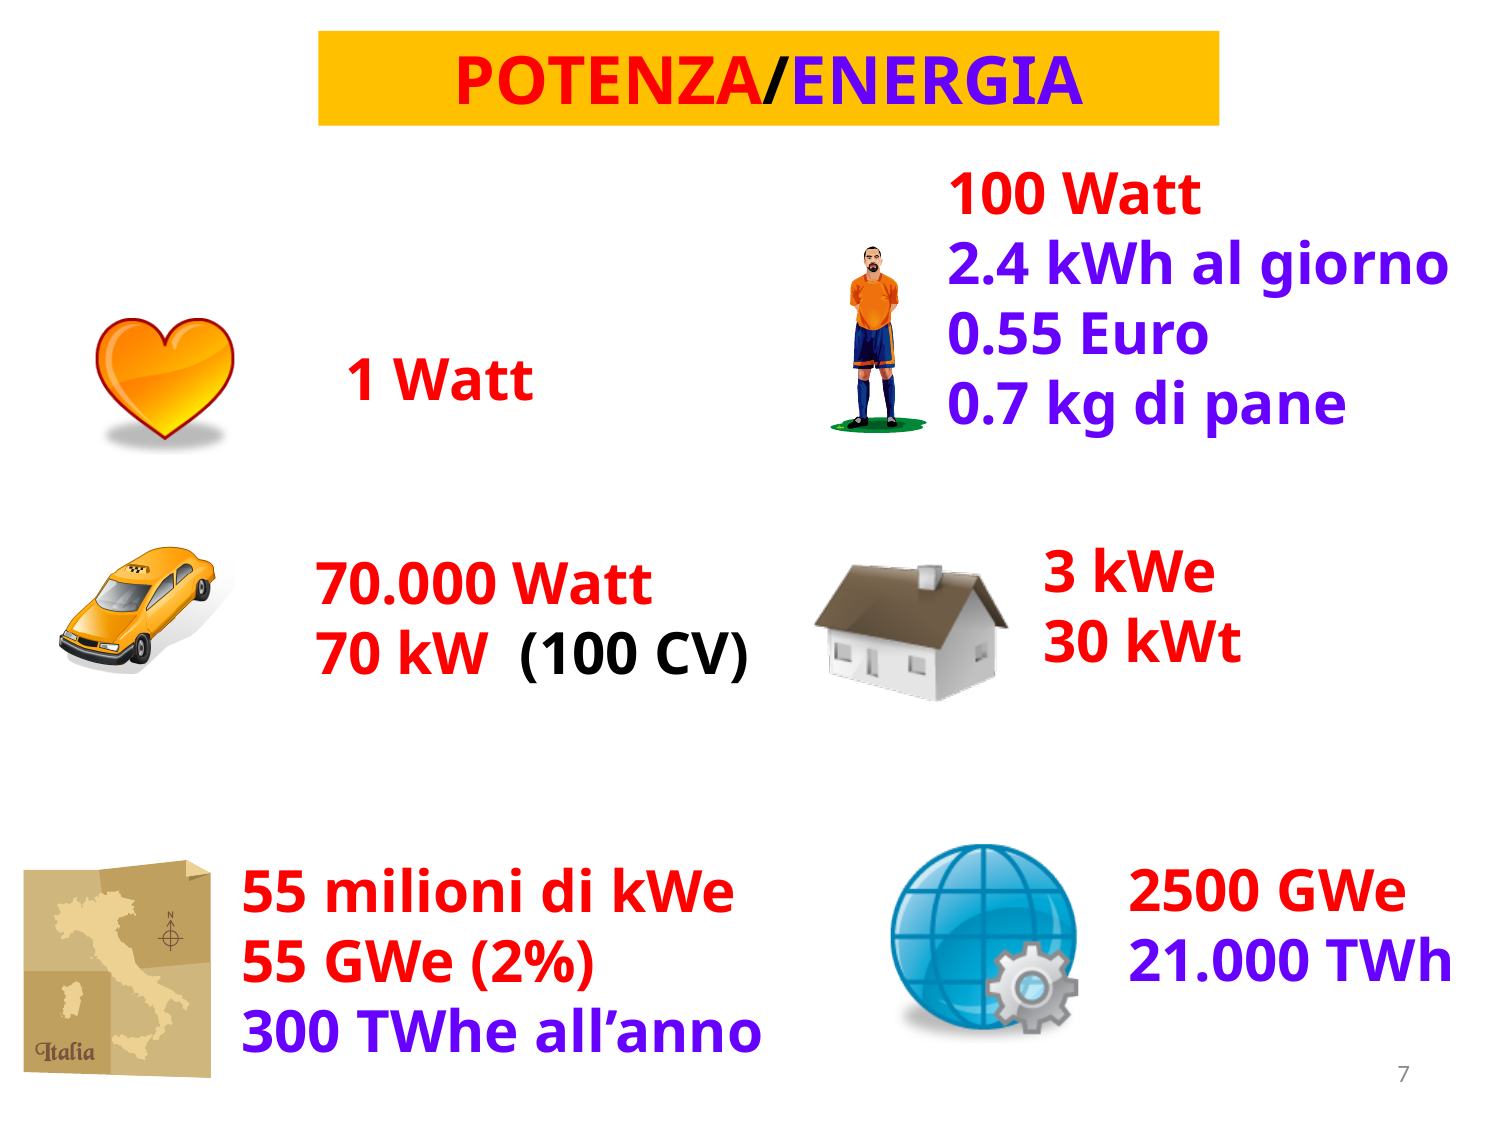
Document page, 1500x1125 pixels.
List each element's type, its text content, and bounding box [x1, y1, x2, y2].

text_box 55 milioni di kWe 55 GWe (2%) 300 TWhe all’anno [226, 846, 779, 1071]
picture [88, 302, 242, 456]
text_box 70.000 Watt 70 kW (100 CV) [300, 538, 764, 694]
text_box 1 Watt [330, 334, 550, 420]
text_box POTENZA/ENERGIA [318, 30, 1220, 126]
picture [58, 515, 235, 692]
picture [23, 859, 212, 1079]
text_box 100 Watt 2.4 kWh al giorno 0.55 Euro 0.7 kg di pane [932, 148, 1466, 444]
picture [801, 520, 1032, 751]
picture [829, 245, 928, 434]
slide_number 7 [1074, 1042, 1425, 1103]
text_box 3 kWe 30 kWt [1035, 527, 1258, 682]
text_box 2500 GWe 21.000 TWh [1113, 845, 1470, 1001]
picture [879, 834, 1089, 1044]
